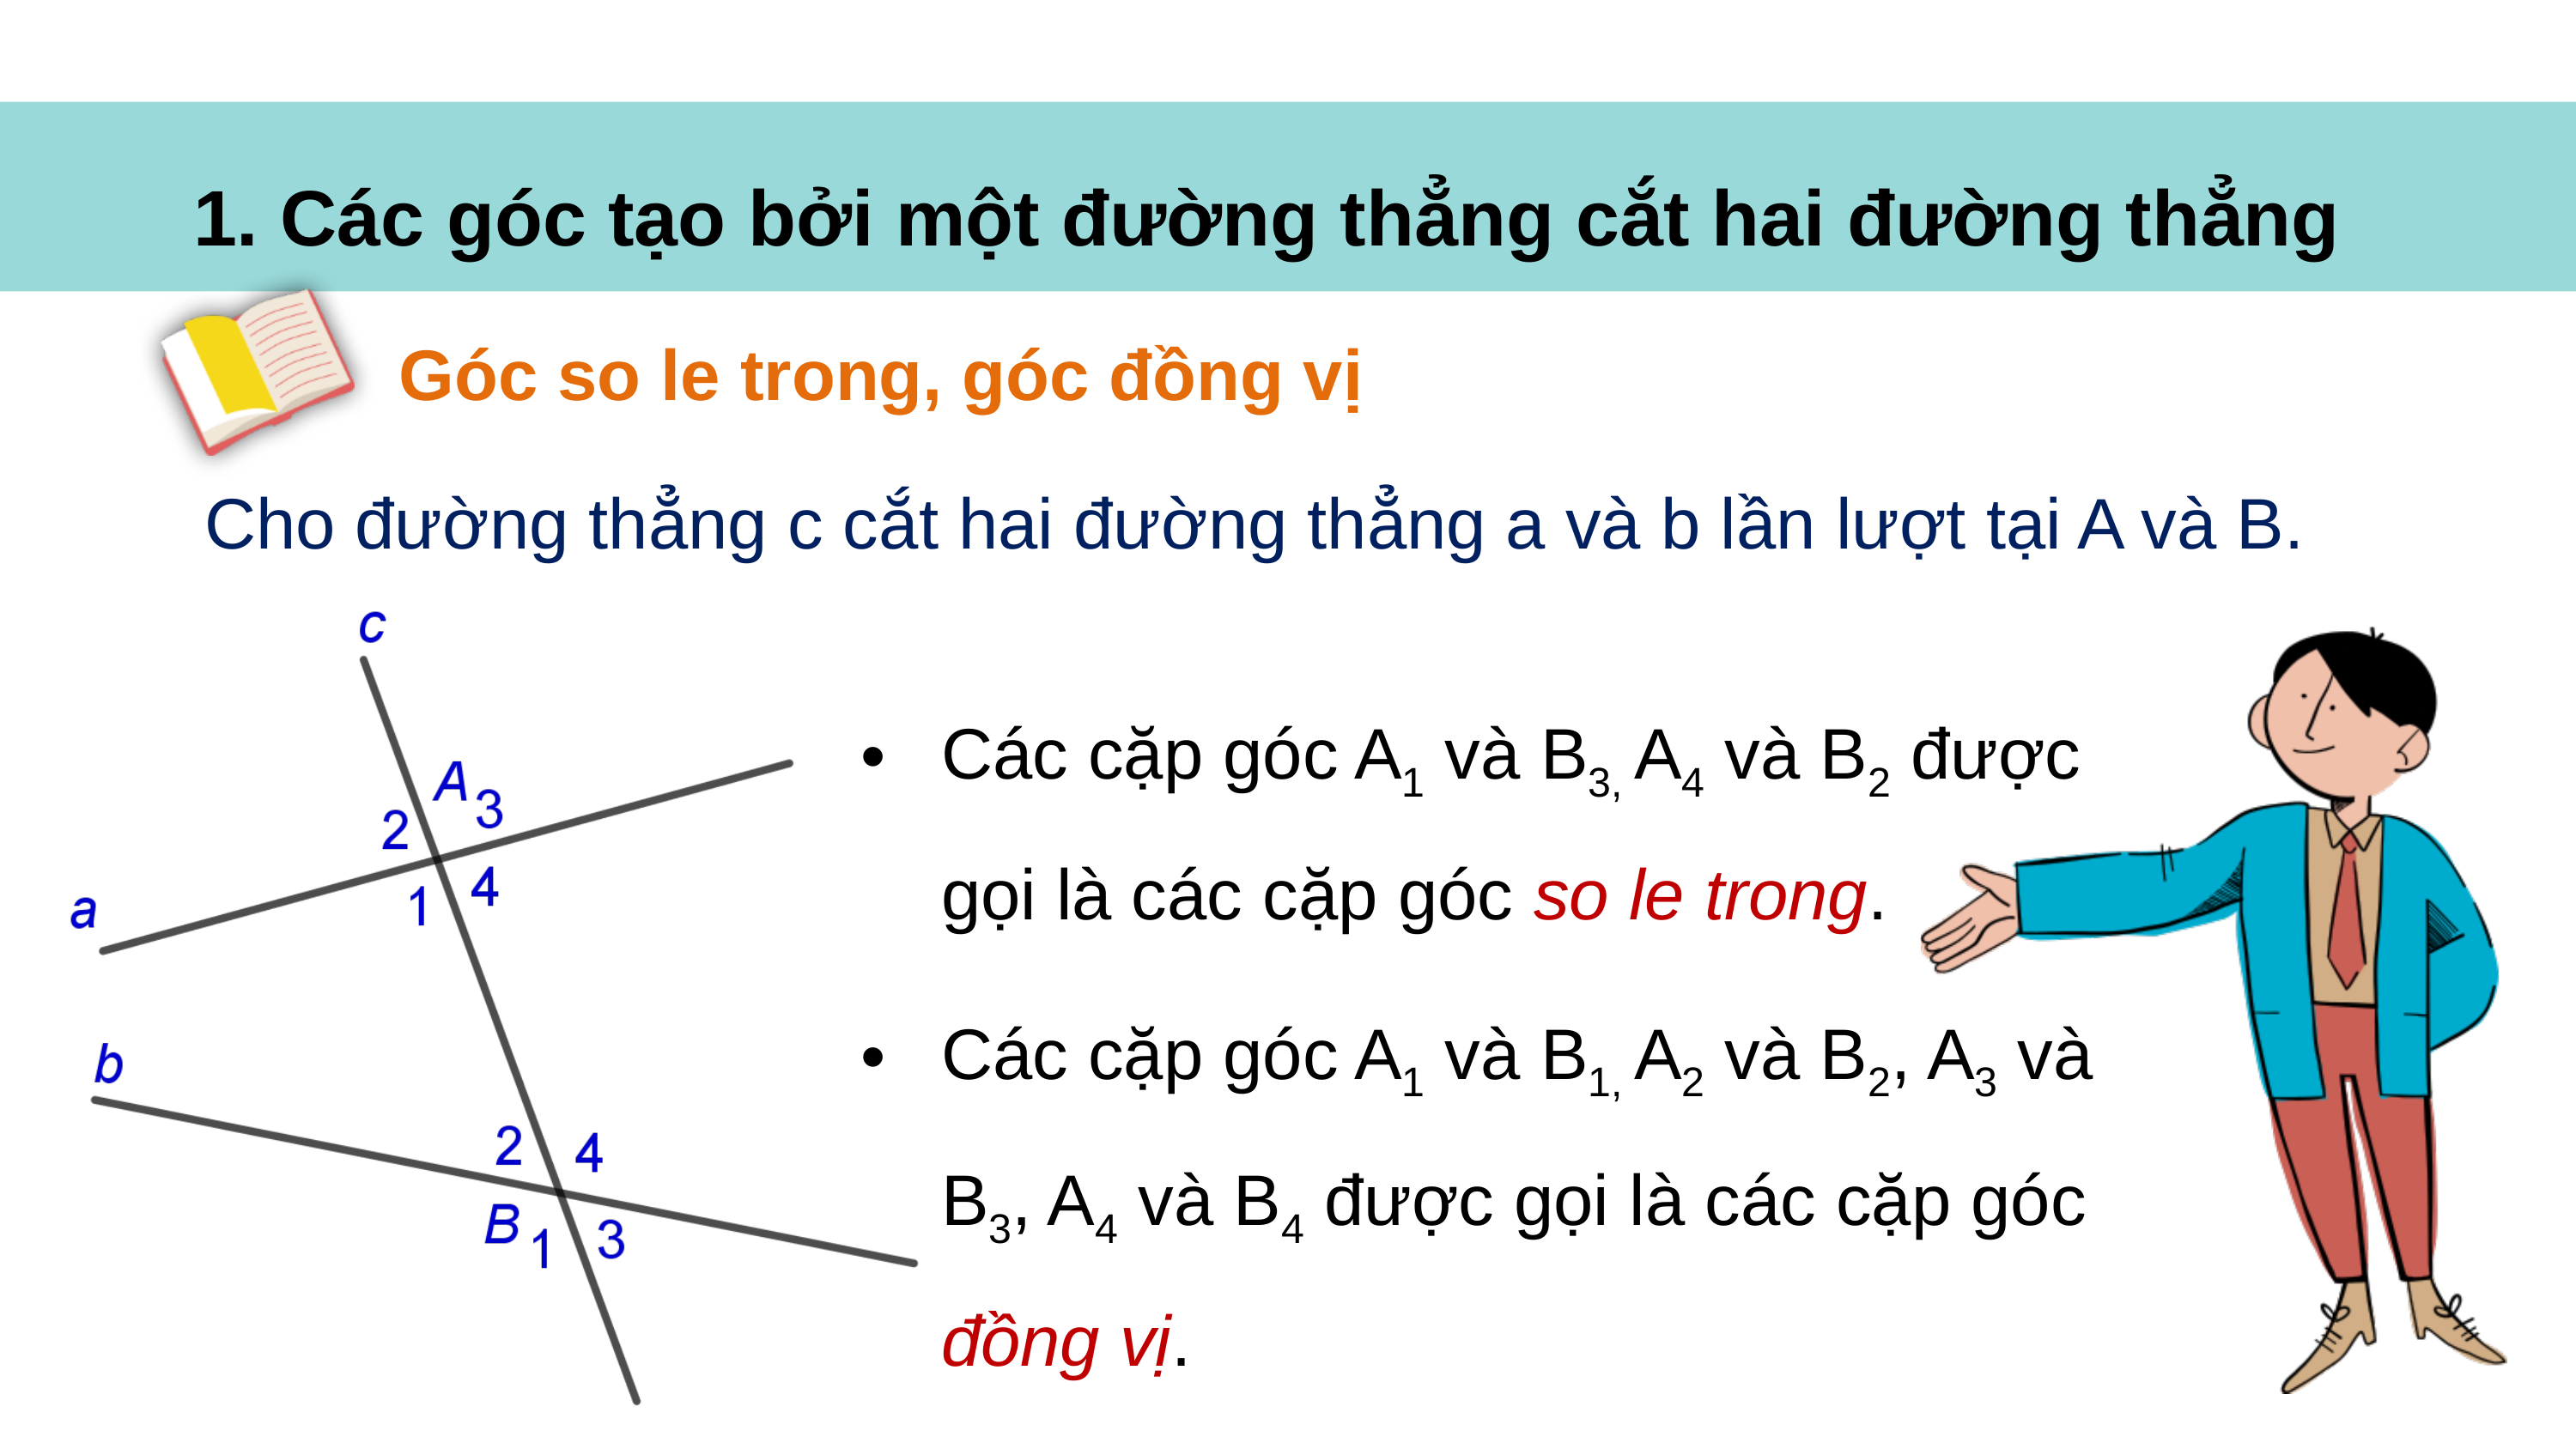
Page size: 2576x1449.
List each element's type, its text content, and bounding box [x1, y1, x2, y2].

text_box Góc so le trong, góc đồng vị [386, 322, 1438, 421]
text_box Các cặp góc A1 và B3, A4 và B2 được gọi là các cặp góc so le trong. Các cặp góc A1 và B1, A2 và B2, A3 và B3, A4 và B4 được gọi là các cặp góc đồng vị. [959, 652, 1916, 1387]
text_box 1. Các góc tạo bởi một đường thẳng cắt hai đường thẳng [193, 120, 2399, 263]
text_box Cho đường thẳng c cắt hai đường thẳng a và b lần lượt tại A và B. [191, 470, 2399, 570]
picture [32, 552, 956, 1449]
picture [1920, 627, 2507, 1394]
text_box [0, 101, 2576, 292]
picture [161, 288, 355, 456]
